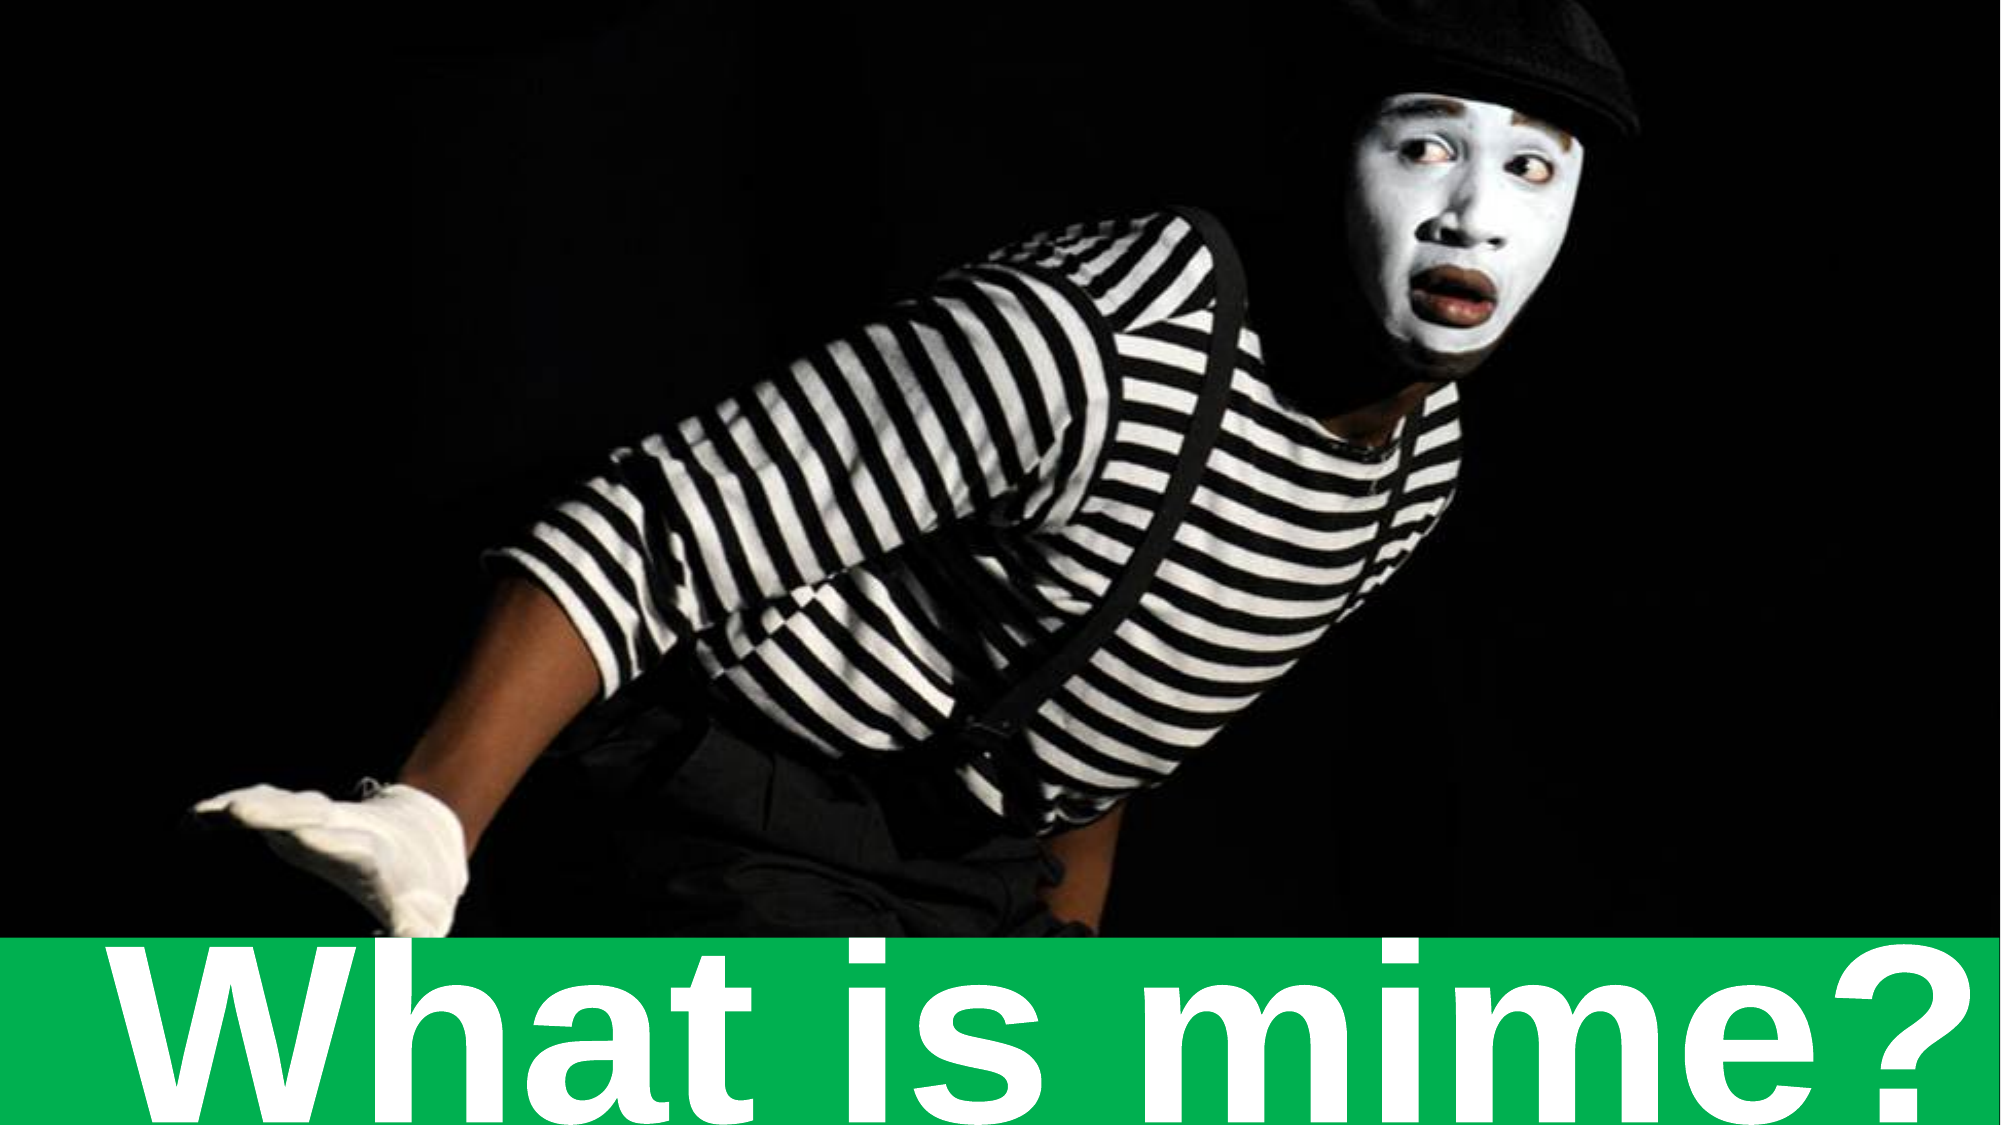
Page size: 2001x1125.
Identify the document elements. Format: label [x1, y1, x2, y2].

picture [0, 0, 2001, 1125]
text_box [0, 936, 2000, 1125]
